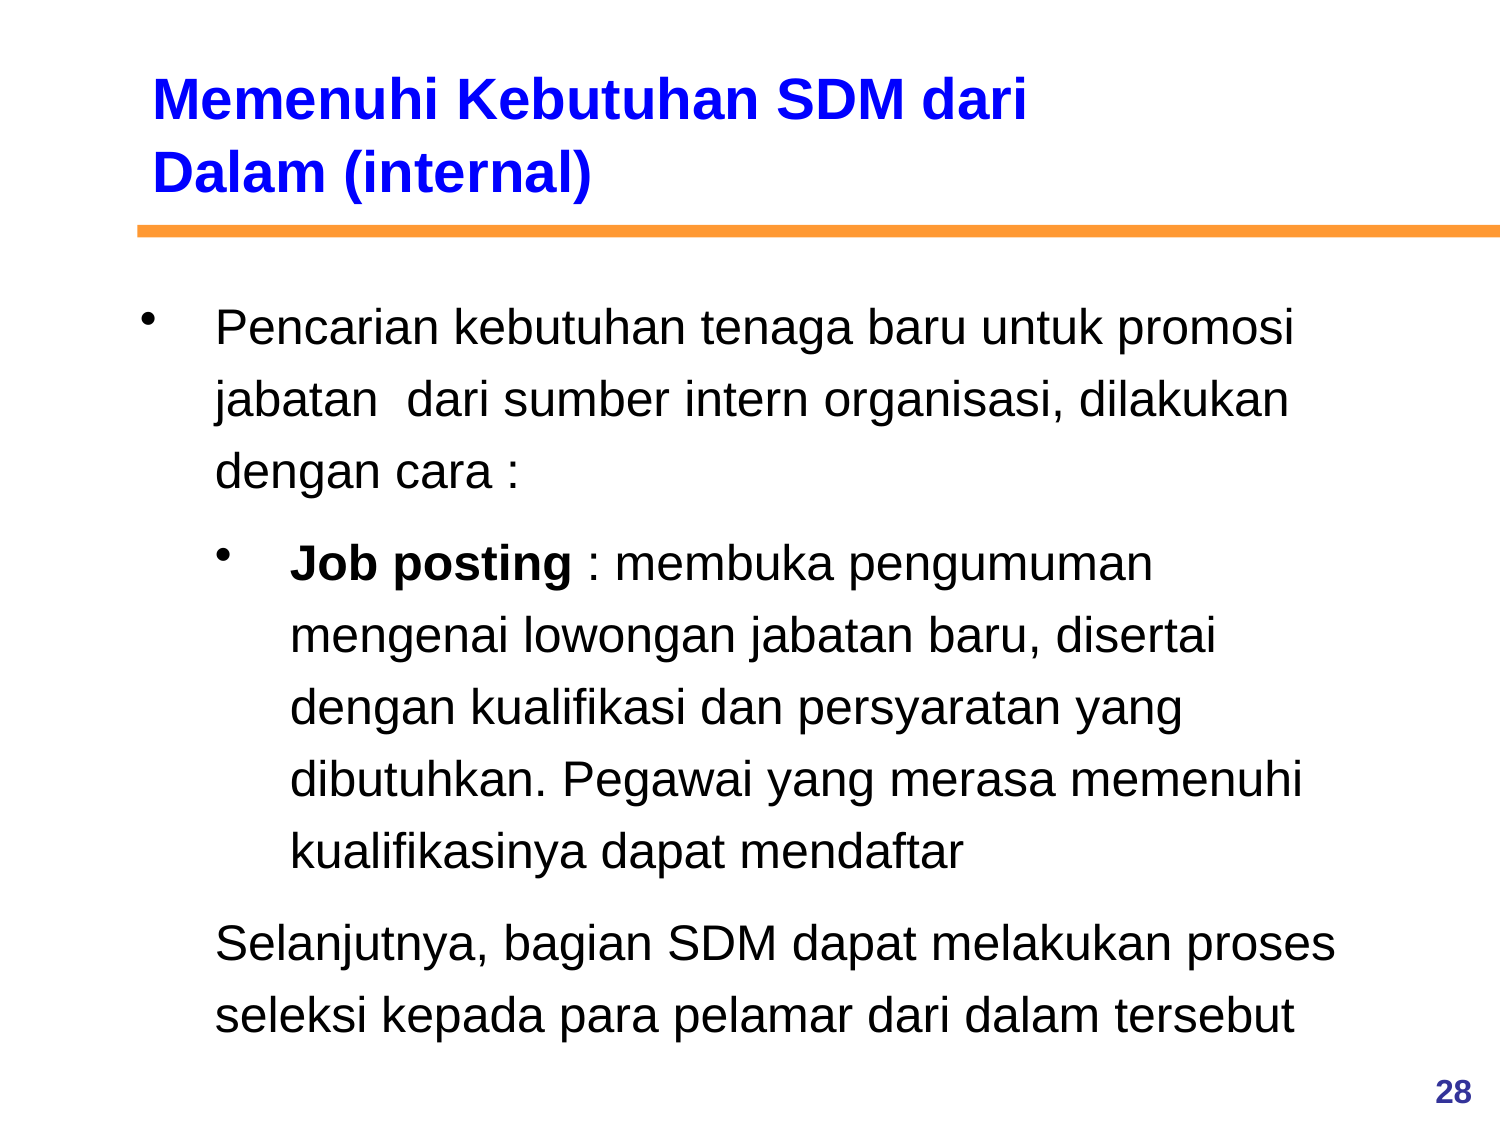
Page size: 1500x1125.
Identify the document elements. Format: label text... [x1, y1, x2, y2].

text_box Memenuhi Kebutuhan SDM dari Dalam (internal) [137, 49, 1213, 212]
text_box Pencarian kebutuhan tenaga baru untuk promosi jabatan dari sumber intern organisasi, dilakukan dengan cara : Job posting : membuka pengumuman mengenai lowongan jabatan baru, disertai dengan kualifikasi dan persyaratan yang dibutuhkan. Pegawai yang merasa memenuhi kualifikasinya dapat mendaftar Selanjutnya, bagian SDM dapat melakukan proses seleksi kepada para pelamar dari dalam tersebut [124, 274, 1388, 1125]
